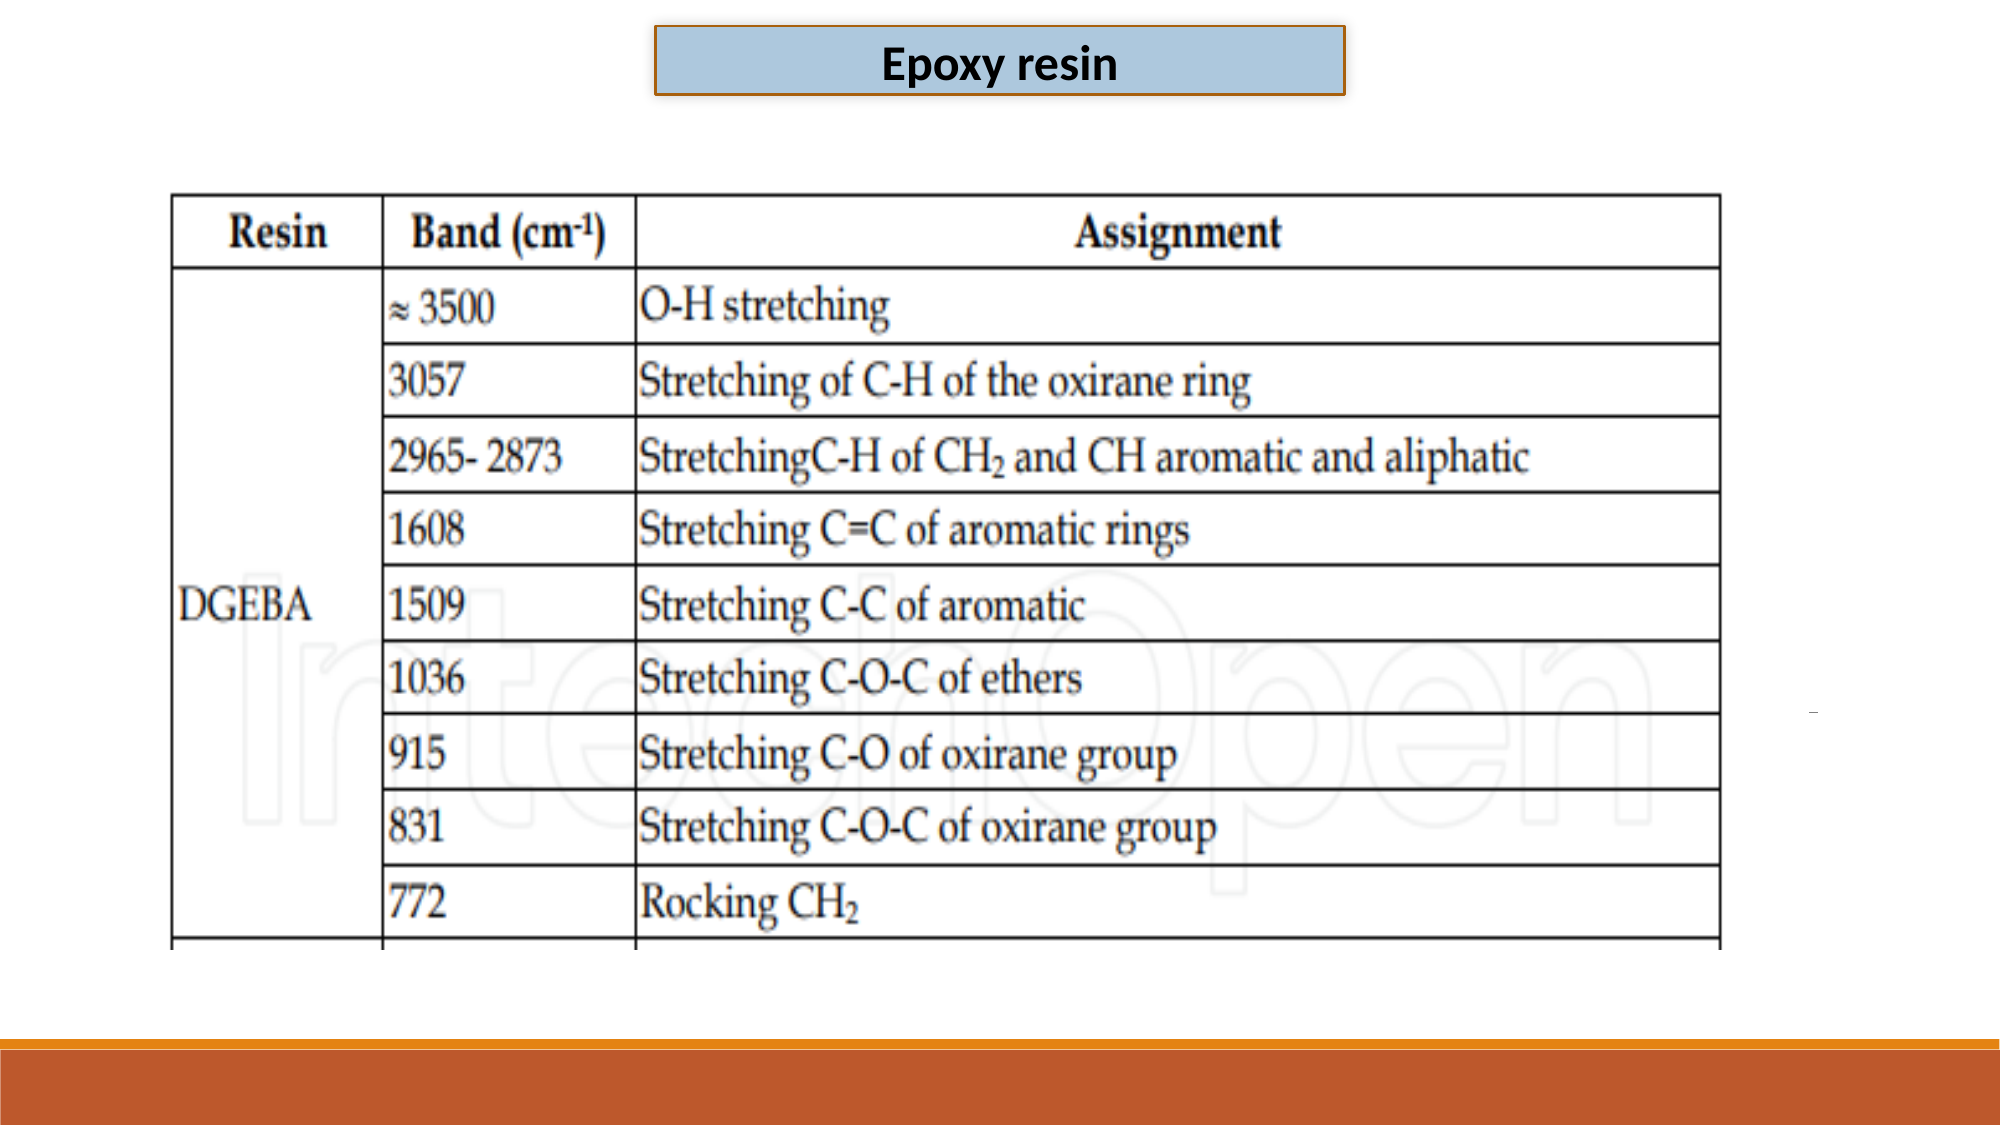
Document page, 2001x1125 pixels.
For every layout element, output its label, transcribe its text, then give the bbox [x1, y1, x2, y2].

picture [153, 182, 1810, 951]
text_box Epoxy resin [654, 25, 1346, 96]
